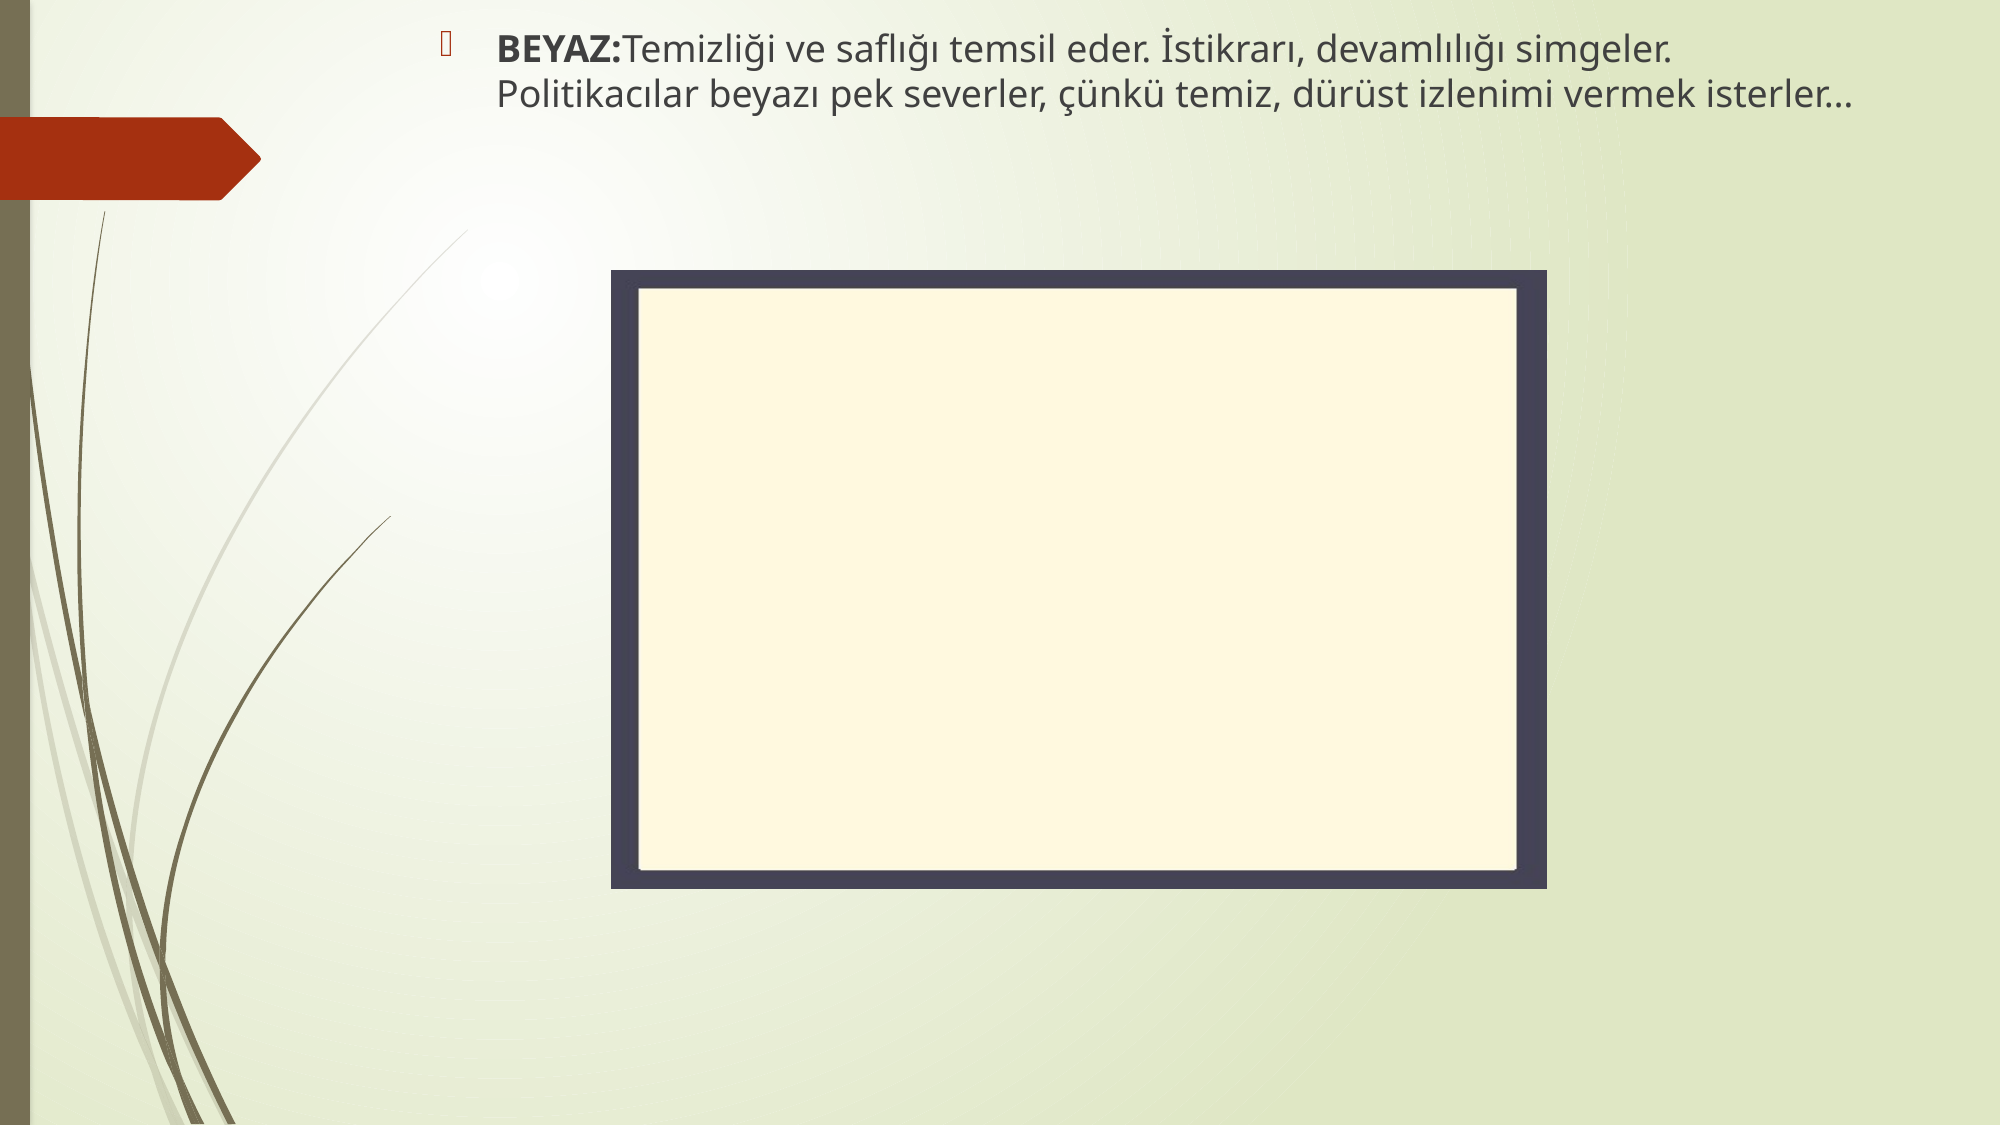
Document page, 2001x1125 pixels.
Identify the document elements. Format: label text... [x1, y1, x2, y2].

list BEYAZ:Temizliği ve saflığı temsil eder. İstikrarı, devamlılığı simgeler. Politikacılar beyazı pek severler, çünkü temiz, dürüst izlenimi vermek isterler… [424, 17, 1888, 970]
picture [611, 270, 1547, 889]
